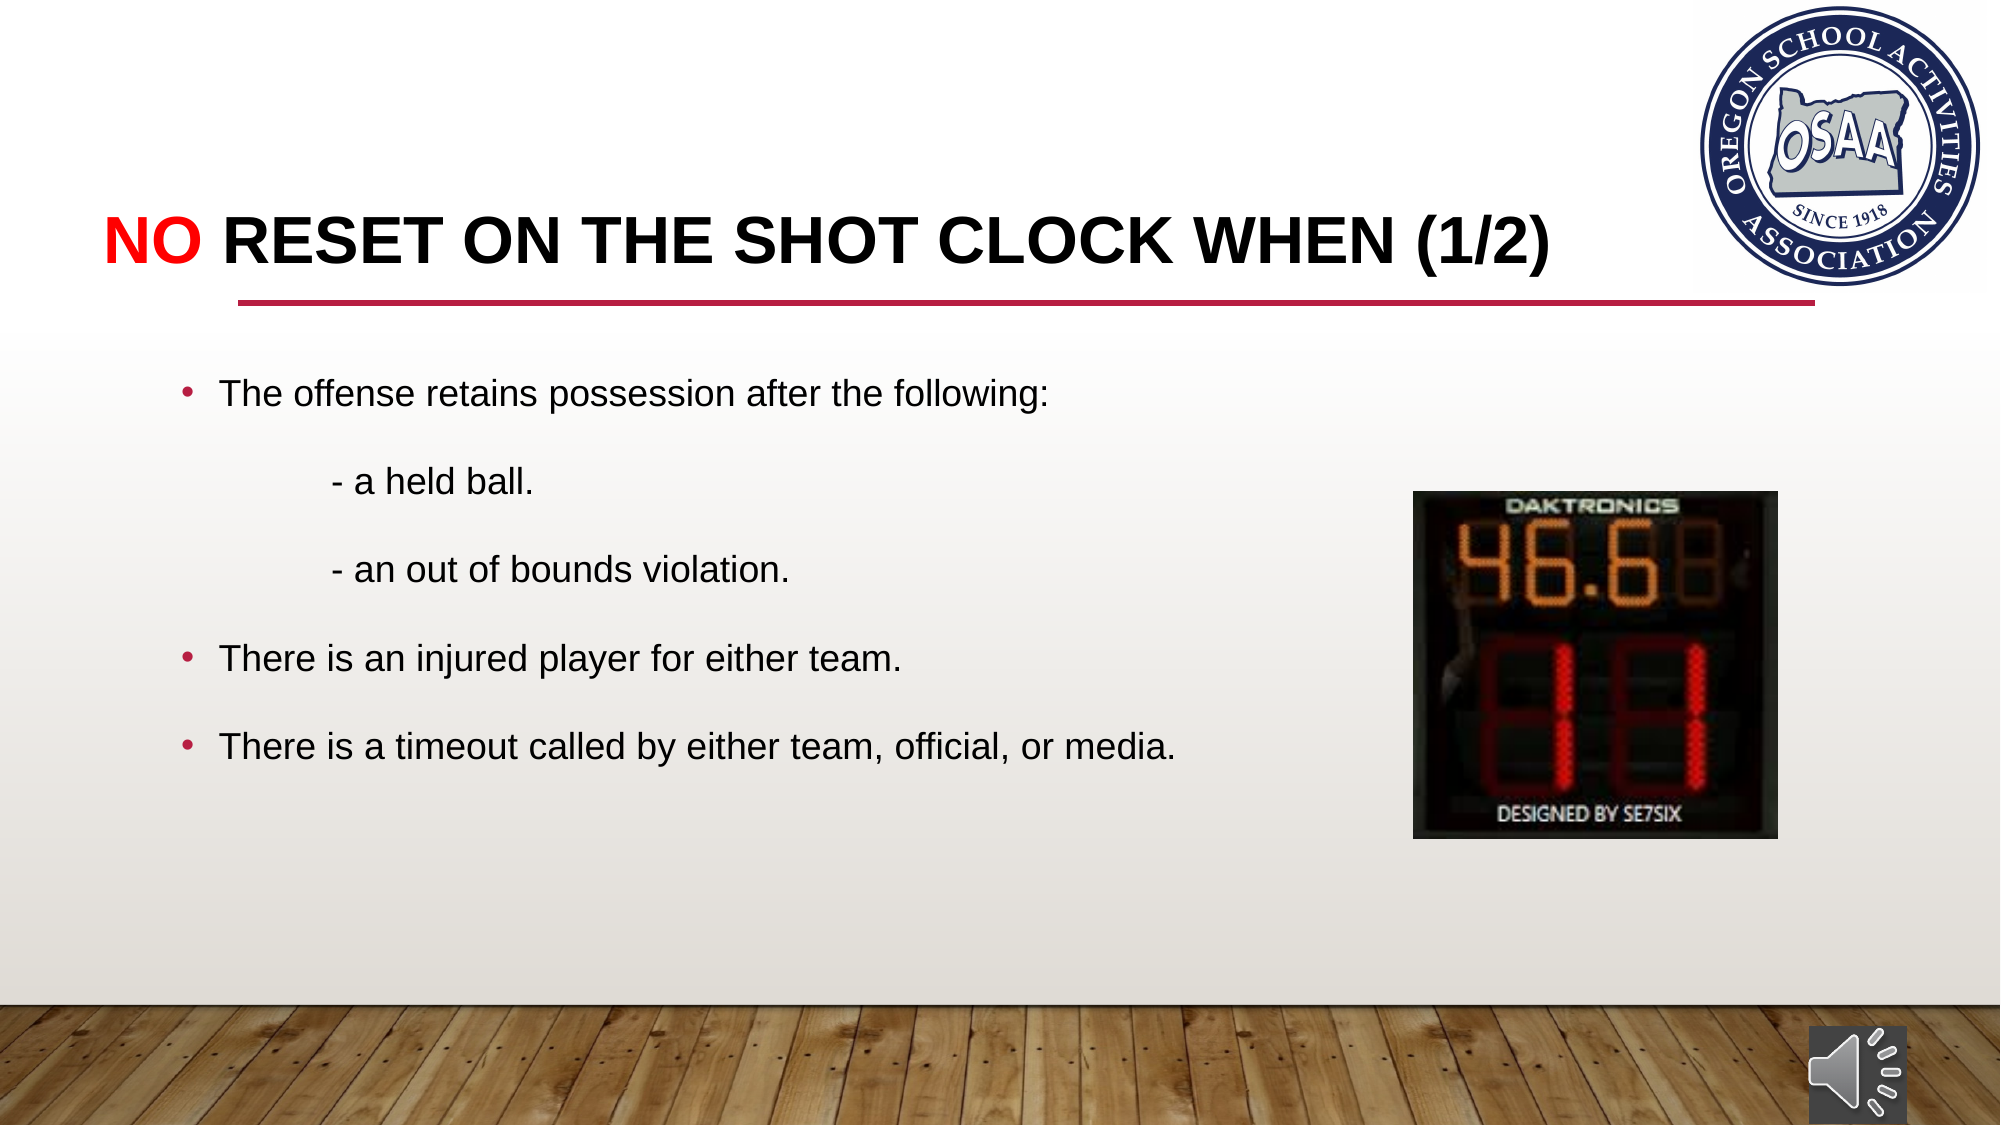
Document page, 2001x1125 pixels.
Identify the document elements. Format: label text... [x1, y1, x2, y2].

title NO RESET ON THE SHOT CLOCK WHEN (1/2) [0, 198, 1778, 364]
picture [0, 1005, 2000, 1125]
list The offense retains possession after the following: - a held ball. - an out of bounds violation. There is an injured player for either team. There is a timeout called by either team, official, or media. [166, 338, 1299, 927]
picture [1413, 491, 1778, 839]
picture [1693, 0, 1987, 293]
